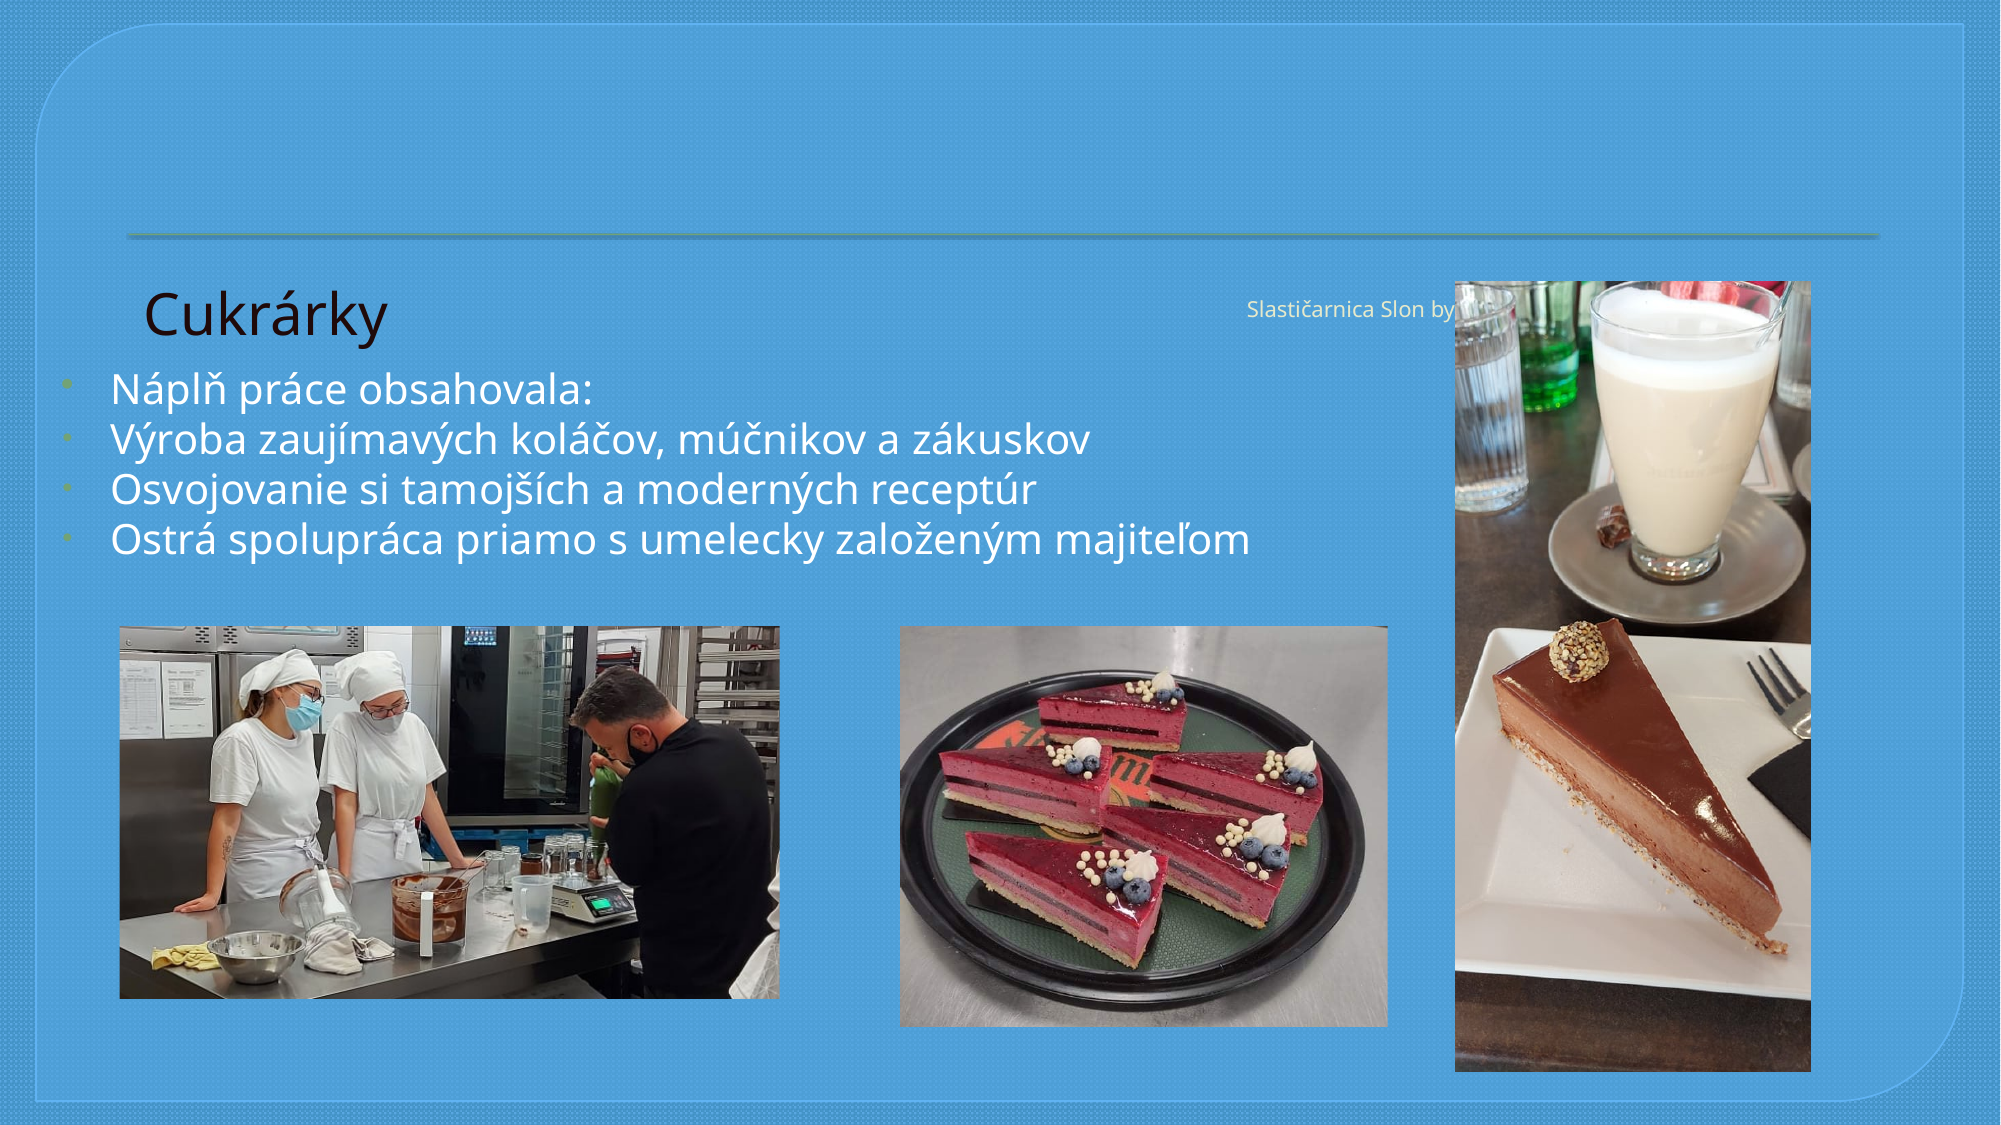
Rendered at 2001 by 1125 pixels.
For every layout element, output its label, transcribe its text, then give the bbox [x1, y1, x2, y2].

title Slastičarnica Slon by Moreno Debartoli [83, 287, 1449, 356]
picture [119, 626, 780, 1000]
picture [899, 626, 1388, 1027]
text_box Cukrárky [119, 269, 412, 354]
picture [1455, 281, 1812, 1072]
list Náplň práce obsahovala: Výroba zaujímavých koláčov, múčnikov a zákuskov Osvojovanie si tamojších a moderných receptúr Ostrá spolupráca priamo s umelecky založeným majiteľom [47, 355, 1345, 802]
